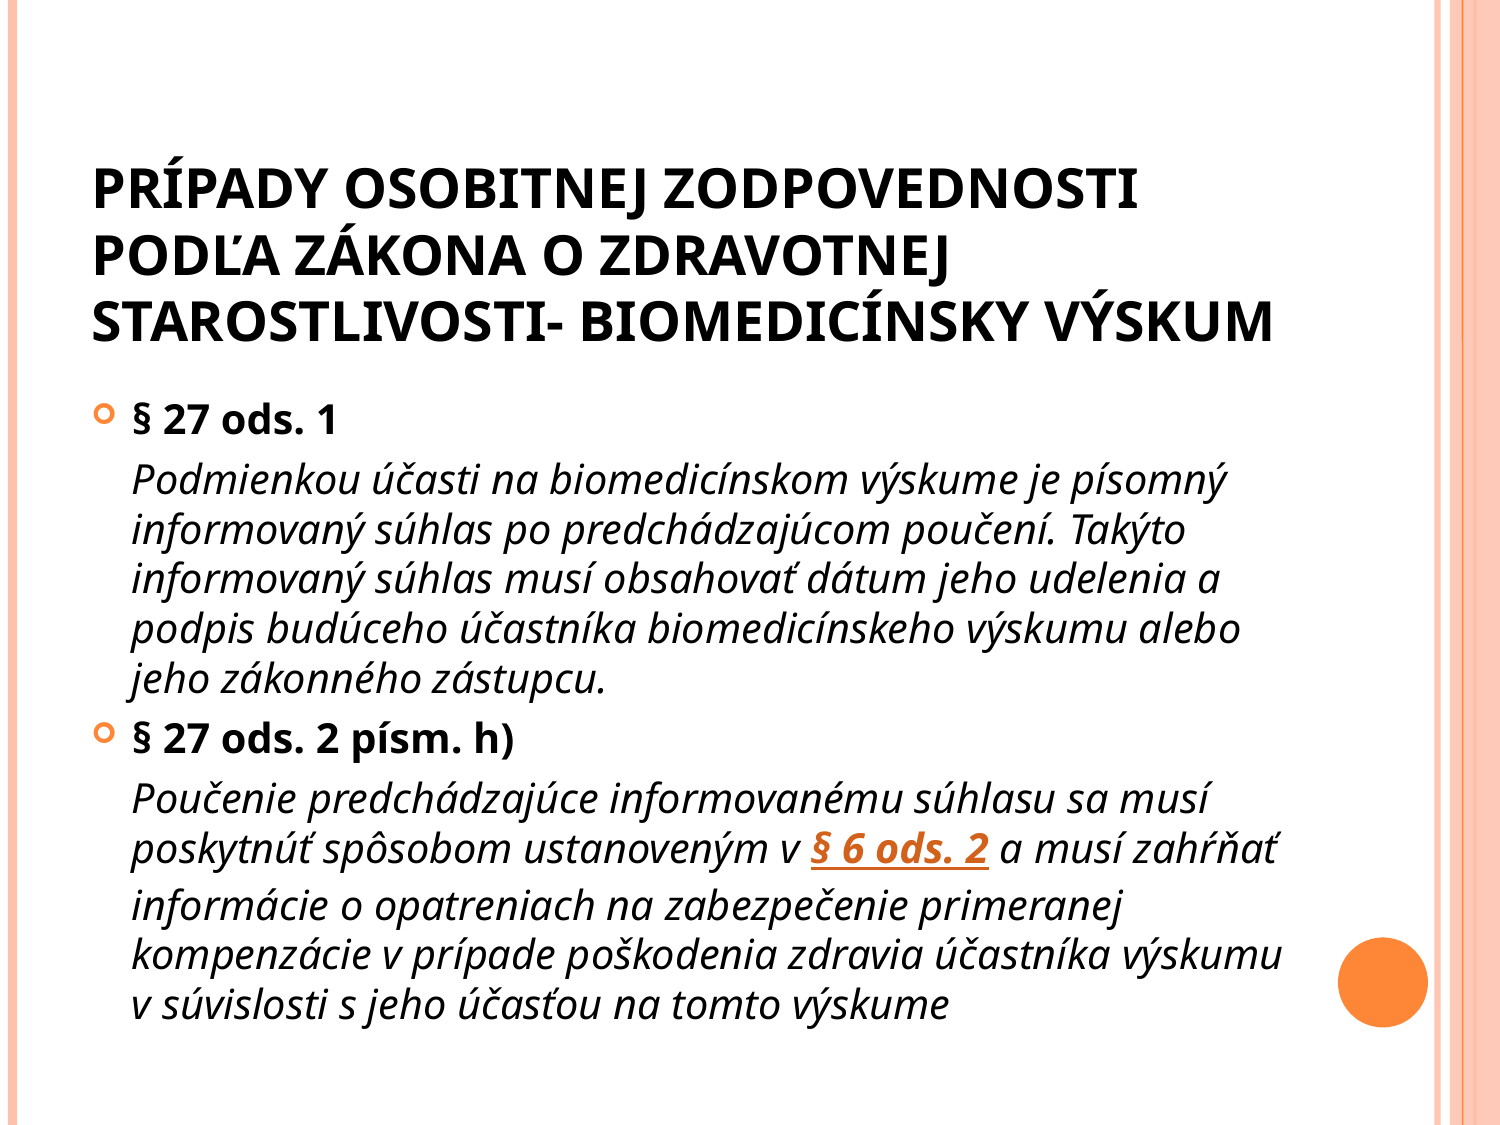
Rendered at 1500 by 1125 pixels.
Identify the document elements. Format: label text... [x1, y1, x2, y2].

list § 27 ods. 1 Podmienkou účasti na biomedicínskom výskume je písomný informovaný súhlas po predchádzajúcom poučení. Takýto informovaný súhlas musí obsahovať dátum jeho udelenia a podpis budúceho účastníka biomedicínskeho výskumu alebo jeho zákonného zástupcu. § 27 ods. 2 písm. h) Poučenie predchádzajúce informovanému súhlasu sa musí poskytnúť spôsobom ustanoveným v § 6 ods. 2 a musí zahŕňať informácie o opatreniach na zabezpečenie primeranej kompenzácie v prípade poškodenia zdravia účastníka výskumu v súvislosti s jeho účasťou na tomto výskume [76, 385, 1302, 1059]
title Prípady osobitnej zodpovednosti podľa Zákona o zdravotnej starostlivosti- biomedicínsky výskum [76, 78, 1302, 361]
